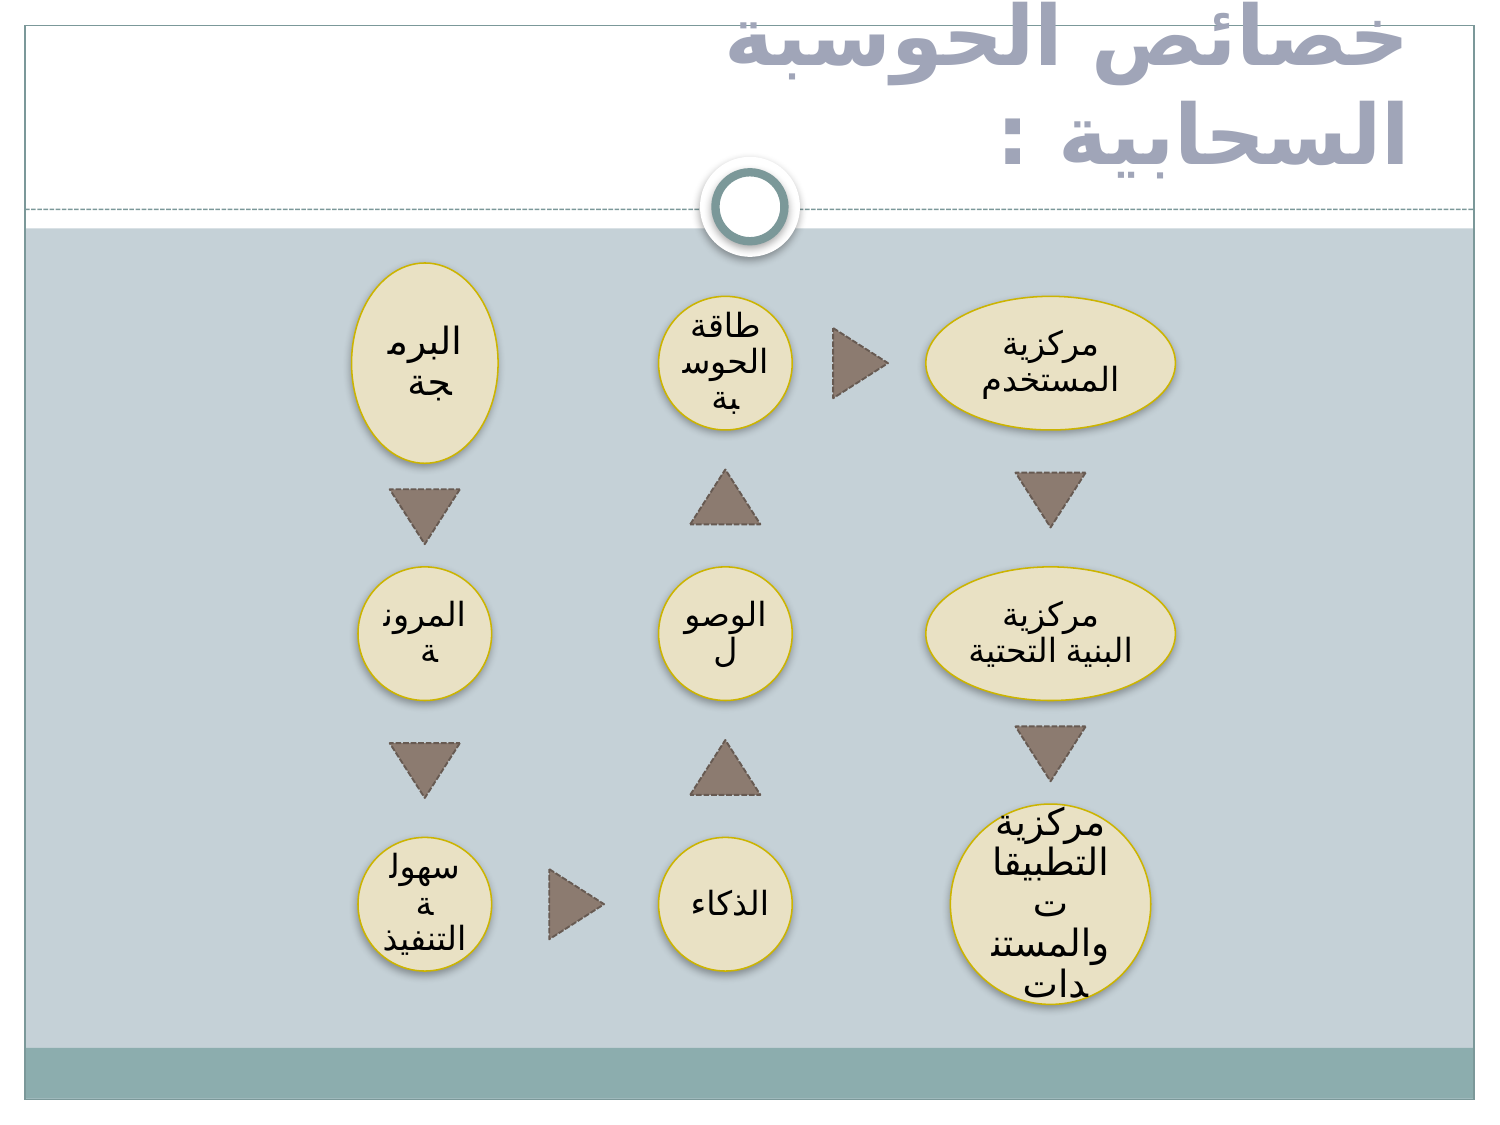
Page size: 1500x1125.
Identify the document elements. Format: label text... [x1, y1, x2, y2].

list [74, 262, 1426, 1006]
text_box خصائص الحوسبة السحابية : [690, 45, 1425, 261]
